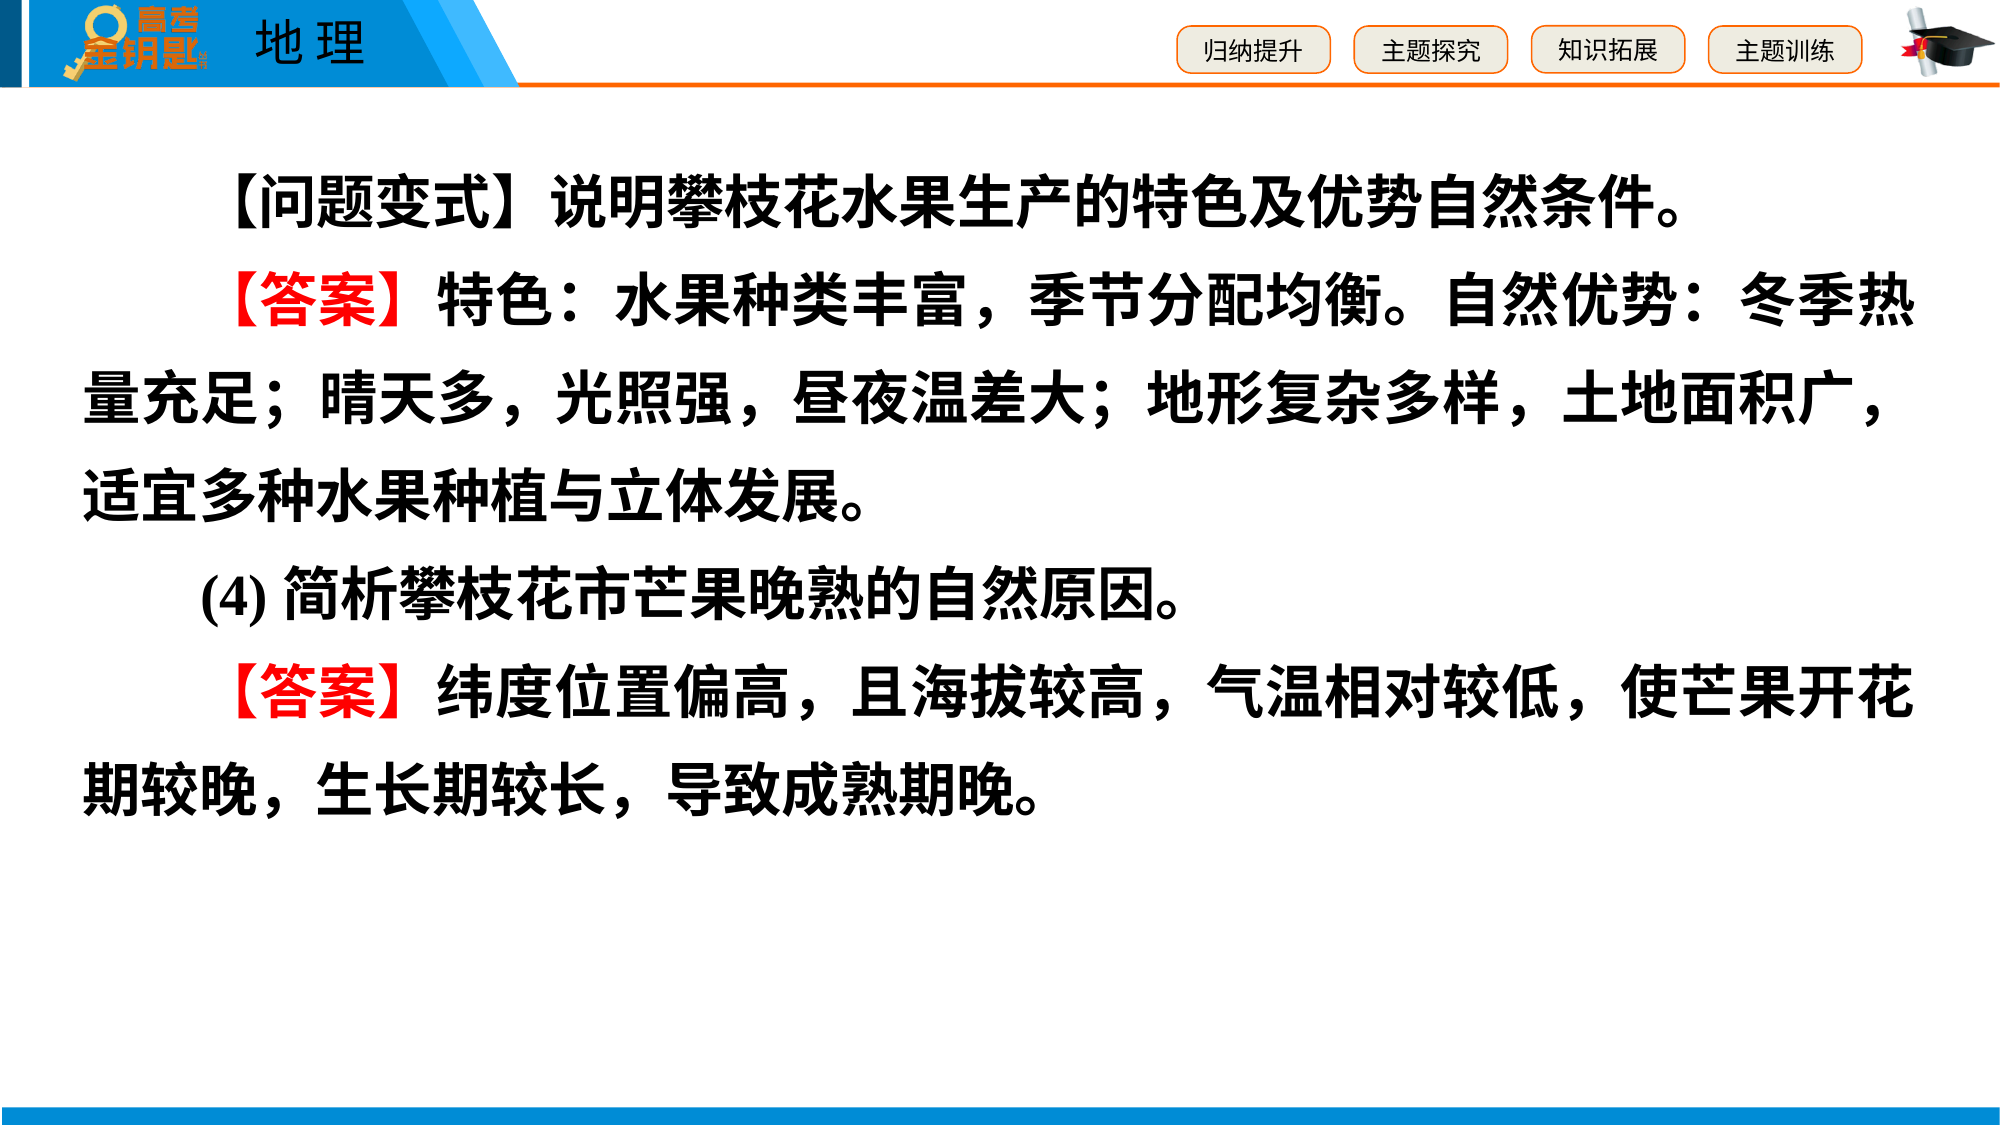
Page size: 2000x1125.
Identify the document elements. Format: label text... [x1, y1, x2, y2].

picture [1900, 2, 1996, 81]
picture [124, 38, 135, 68]
picture [164, 38, 197, 69]
picture [137, 38, 157, 69]
picture [171, 7, 198, 32]
picture [188, 38, 197, 61]
picture [139, 7, 165, 32]
picture [64, 5, 127, 81]
list 【问题变式】说明攀枝花水果生产的特色及优势自然条件。 【答案】特色：水果种类丰富，季节分配均衡。自然优势：冬季热量充足；晴天多，光照强，昼夜温差大；地形复杂多样，土地面积广，适宜多种水果种植与立体发展。 (4)简析攀枝花市芒果晚熟的自然原因。 【答案】纬度位置偏高，且海拔较高，气温相对较低，使芒果开花期较晚，生长期较长，导致成熟期晚。 [67, 129, 1931, 926]
